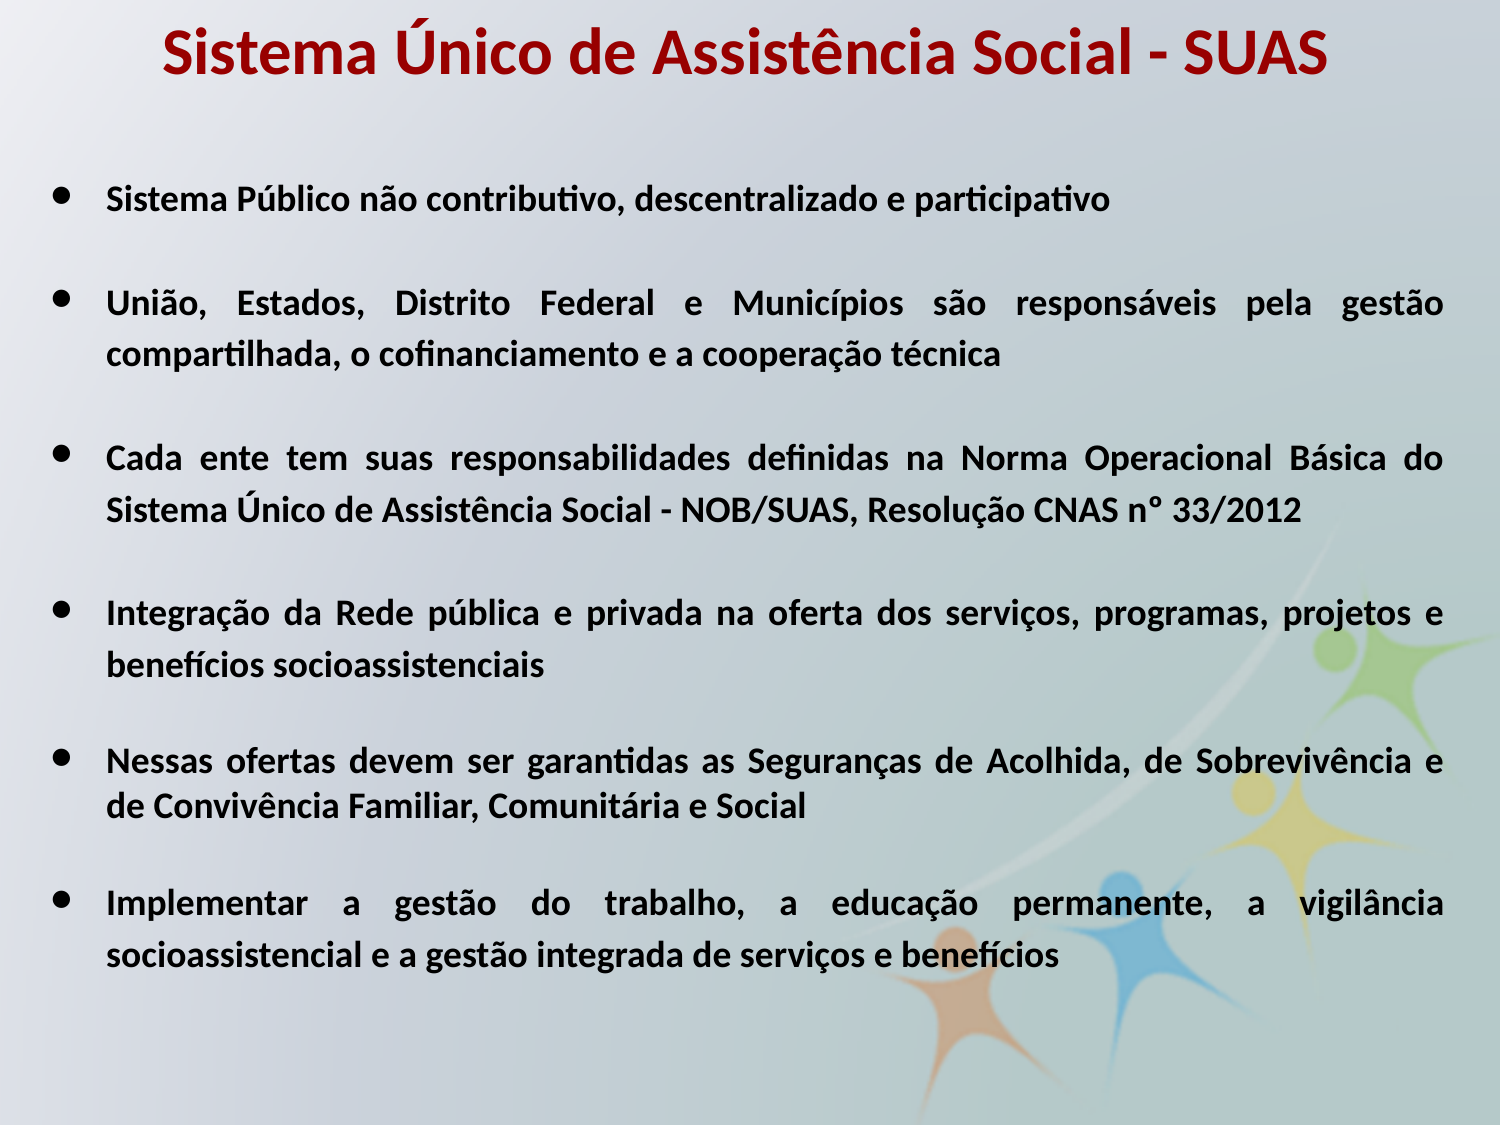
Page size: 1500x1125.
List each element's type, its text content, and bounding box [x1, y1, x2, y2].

text_box [0, 0, 1500, 1125]
text_box Sistema Único de Assistência Social - SUAS Sistema Público não contributivo, descentralizado e participativo União, Estados, Distrito Federal e Municípios são responsáveis pela gestão compartilhada, o cofinanciamento e a cooperação técnica Cada ente tem suas responsabilidades definidas na Norma Operacional Básica do Sistema Único de Assistência Social - NOB/SUAS, Resolução CNAS nº 33/2012 Integração da Rede pública e privada na oferta dos serviços, programas, projetos e benefícios socioassistenciais Nessas ofertas devem ser garantidas as Seguranças de Acolhida, de Sobrevivência e de Convivência Familiar, Comunitária e Social Implementar a gestão do trabalho, a educação permanente, a vigilância socioassistencial e a gestão integrada de serviços e benefícios [16, 0, 1461, 1103]
